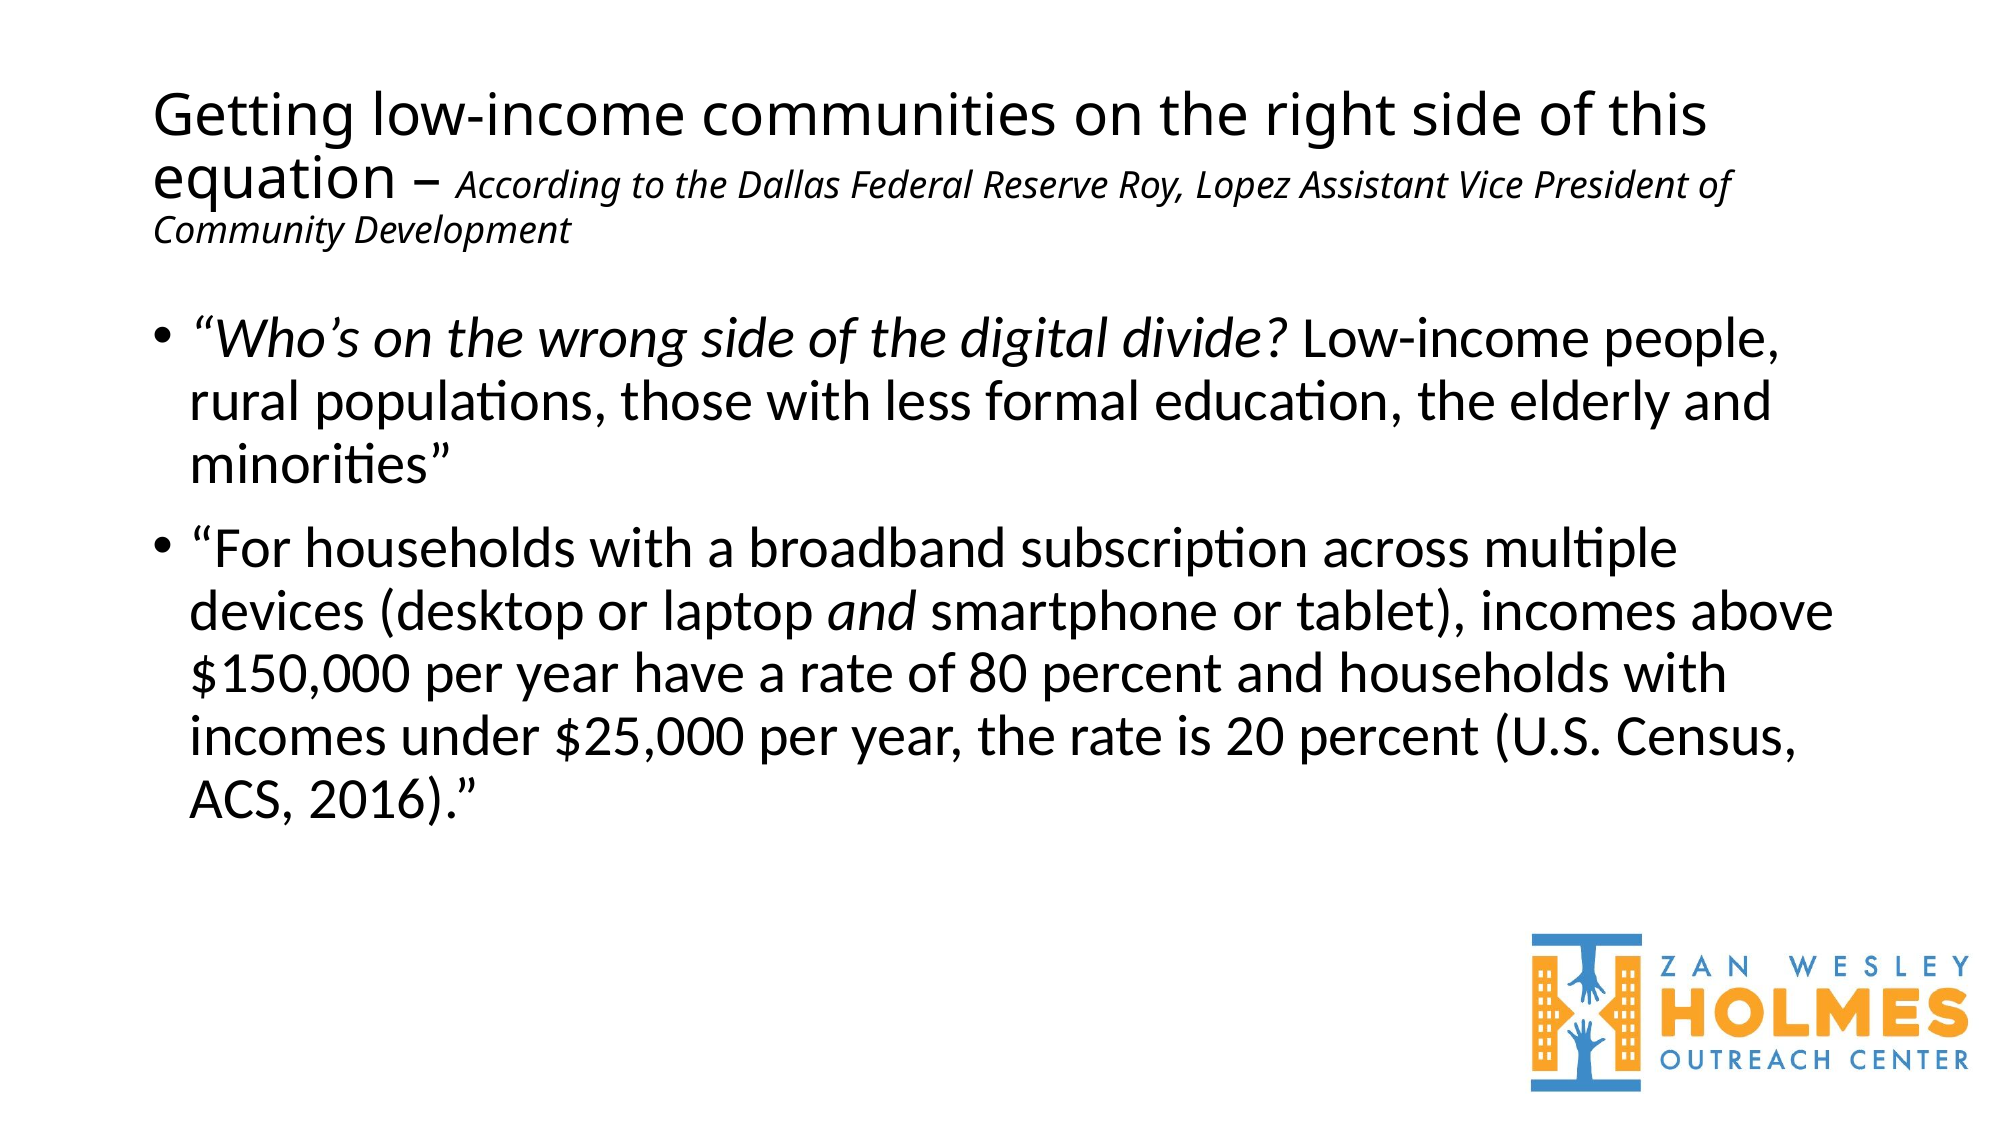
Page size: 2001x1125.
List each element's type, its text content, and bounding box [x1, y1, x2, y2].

title Getting low-income communities on the right side of this equation – According to the Dallas Federal Reserve Roy, Lopez Assistant Vice President of Community Development [137, 59, 1863, 278]
list “Who’s on the wrong side of the digital divide? Low-income people, rural populations, those with less formal education, the elderly and minorities” “For households with a broadband subscription across multiple devices (desktop or laptop and smartphone or tablet), incomes above $150,000 per year have a rate of 80 percent and households with incomes under $25,000 per year, the rate is 20 percent (U.S. Census, ACS, 2016).” [137, 299, 1863, 1014]
picture [1514, 920, 1989, 1106]
